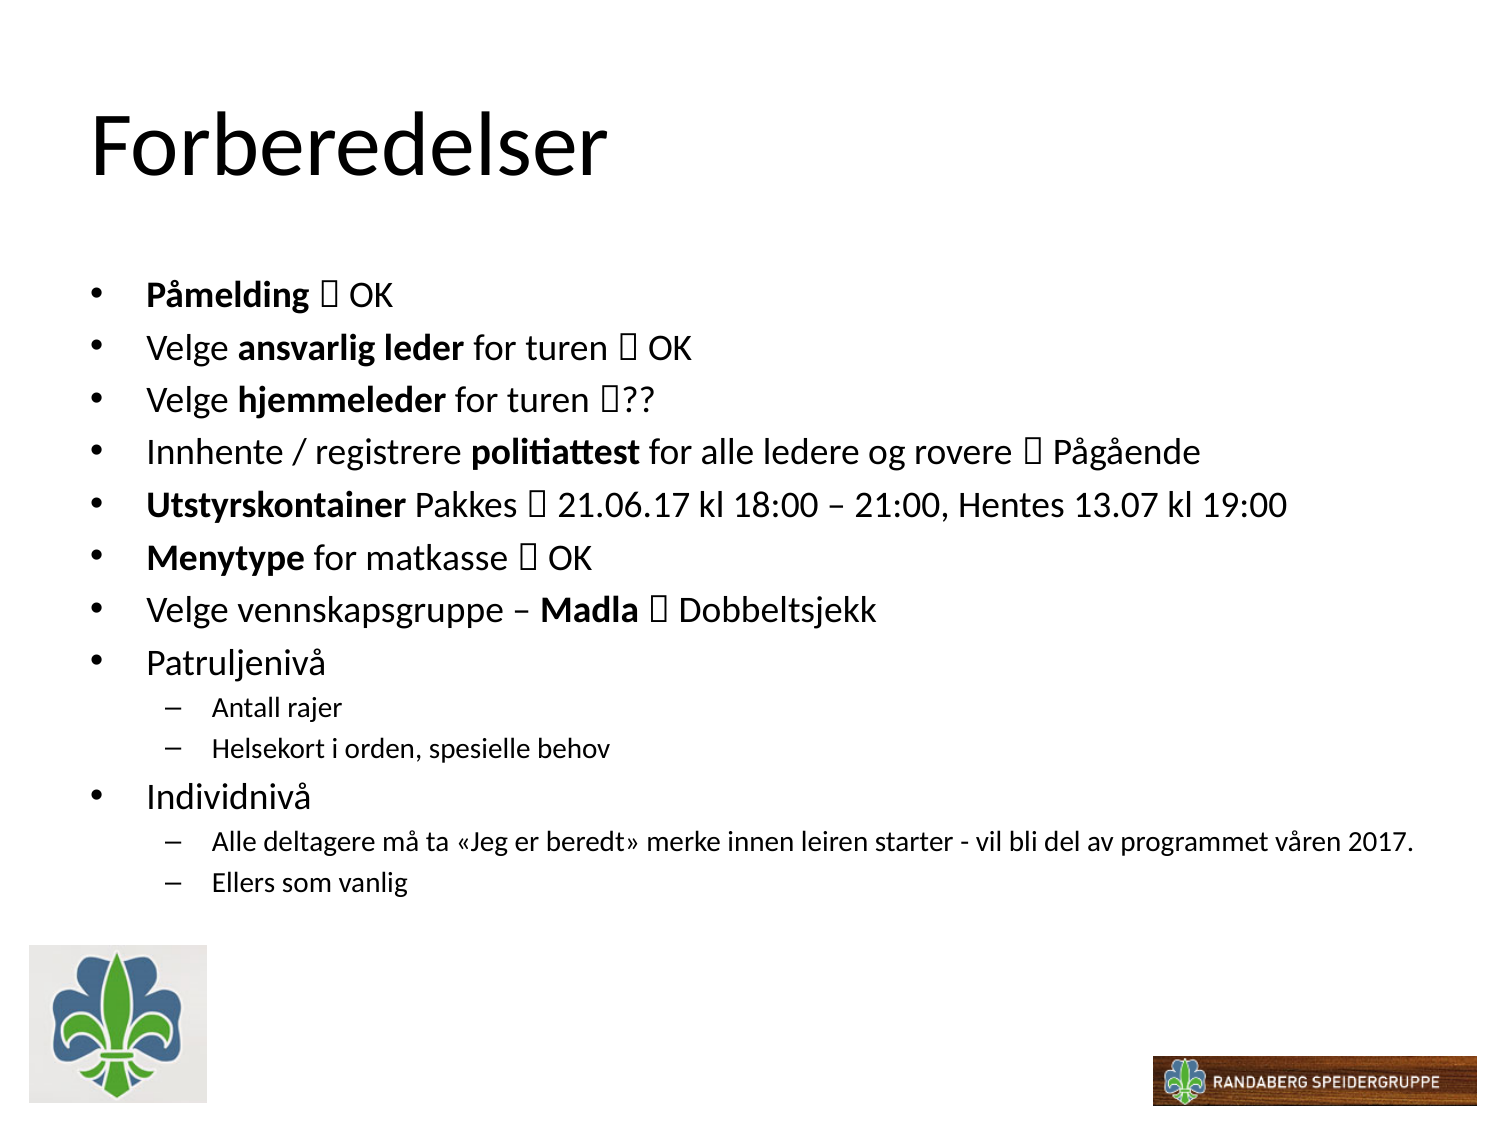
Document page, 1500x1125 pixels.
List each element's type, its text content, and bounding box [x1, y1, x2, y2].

picture [29, 945, 207, 1103]
list Påmelding  OK Velge ansvarlig leder for turen  OK Velge hjemmeleder for turen ?? Innhente / registrere politiattest for alle ledere og rovere  Pågående Utstyrskontainer Pakkes  21.06.17 kl 18:00 – 21:00, Hentes 13.07 kl 19:00 Menytype for matkasse  OK Velge vennskapsgruppe – Madla  Dobbeltsjekk Patruljenivå Antall rajer Helsekort i orden, spesielle behov Individnivå Alle deltagere må ta «Jeg er beredt» merke innen leiren starter - vil bli del av programmet våren 2017. Ellers som vanlig [75, 262, 1459, 1005]
picture [1153, 1056, 1477, 1106]
title Forberedelser [75, 45, 1425, 233]
